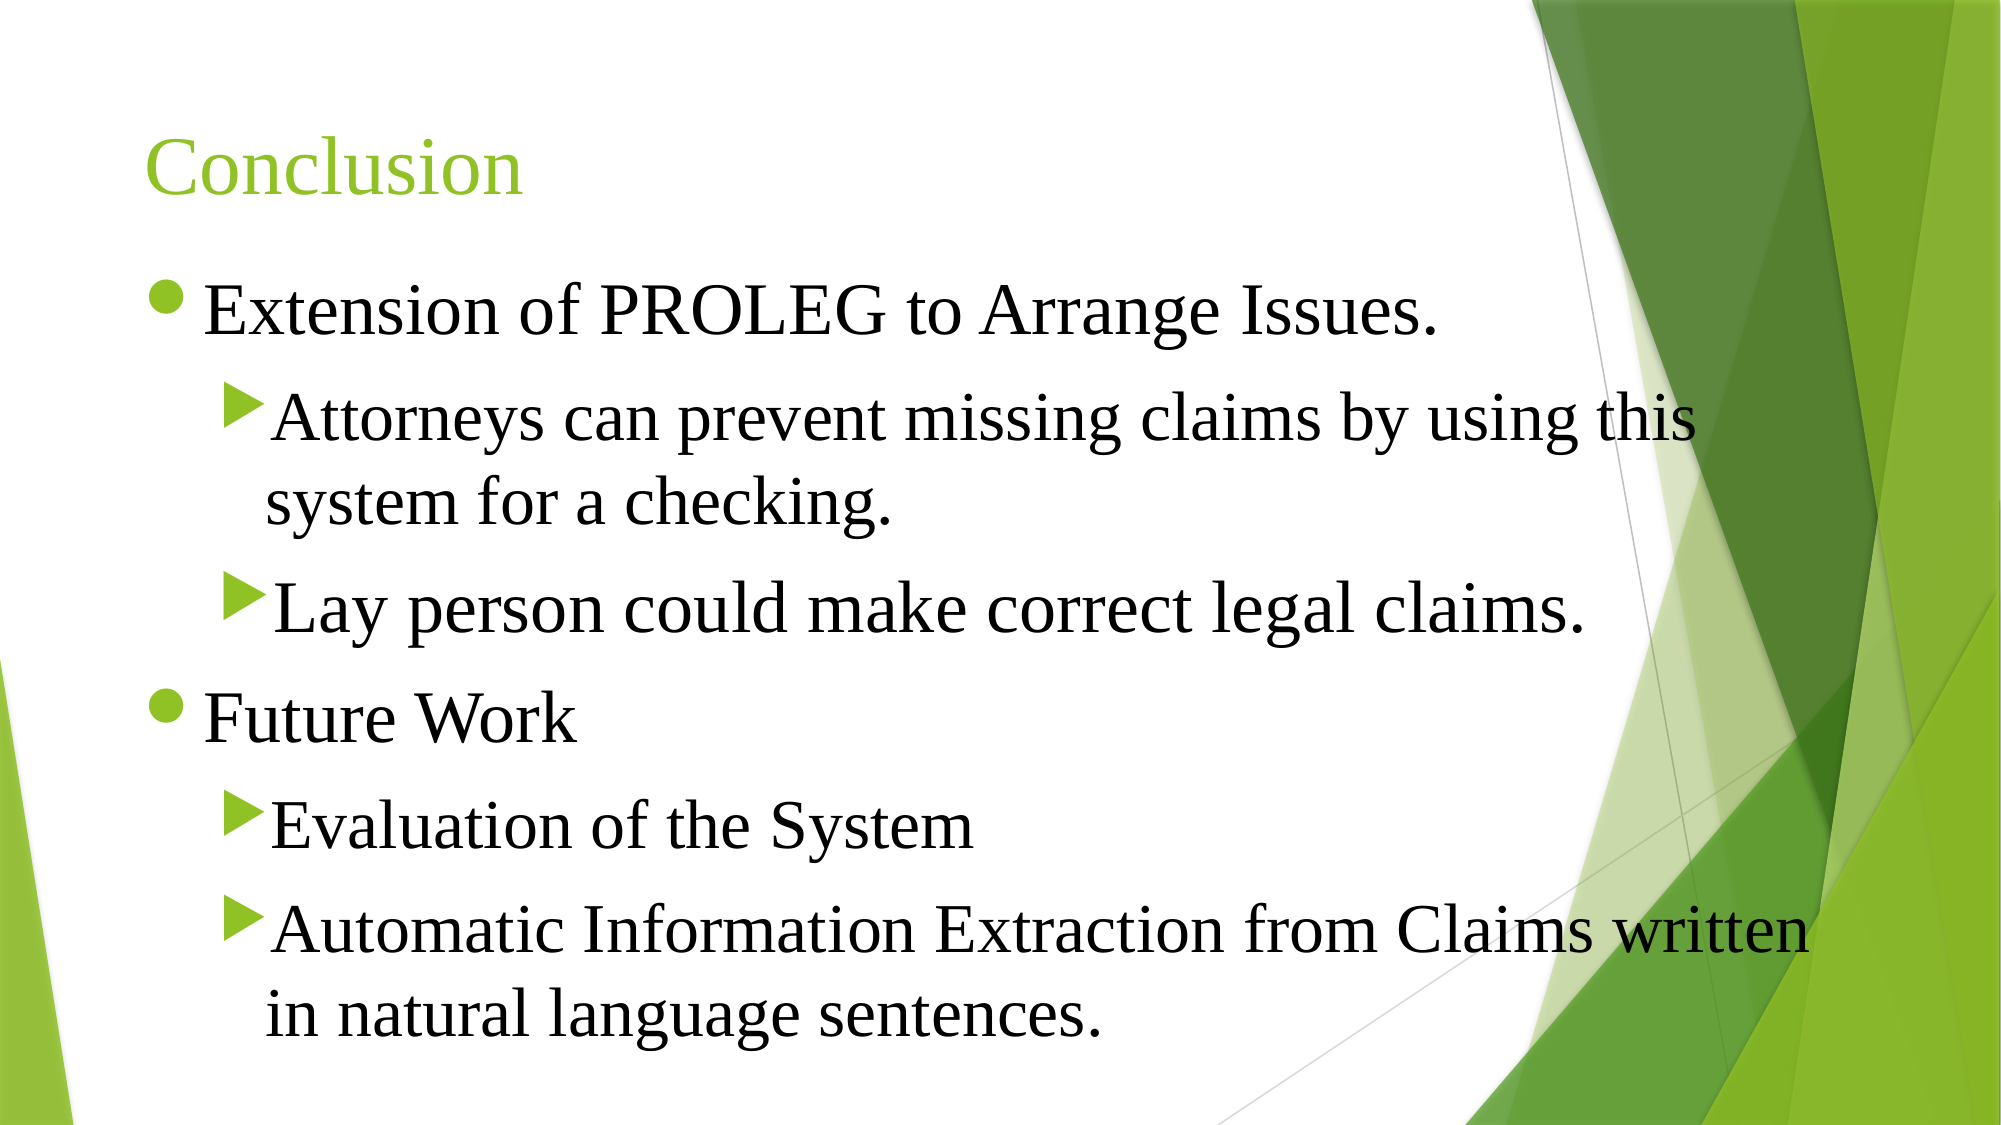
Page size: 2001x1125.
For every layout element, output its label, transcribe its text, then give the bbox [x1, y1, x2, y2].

text_box Conclusion [129, 103, 1603, 252]
text_box Extension of PROLEG to Arrange Issues. Attorneys can prevent missing claims by using this system for a checking. Lay person could make correct legal claims. Future Work Evaluation of the System Automatic Information Extraction from Claims written in natural language sentences. [129, 252, 1849, 1066]
